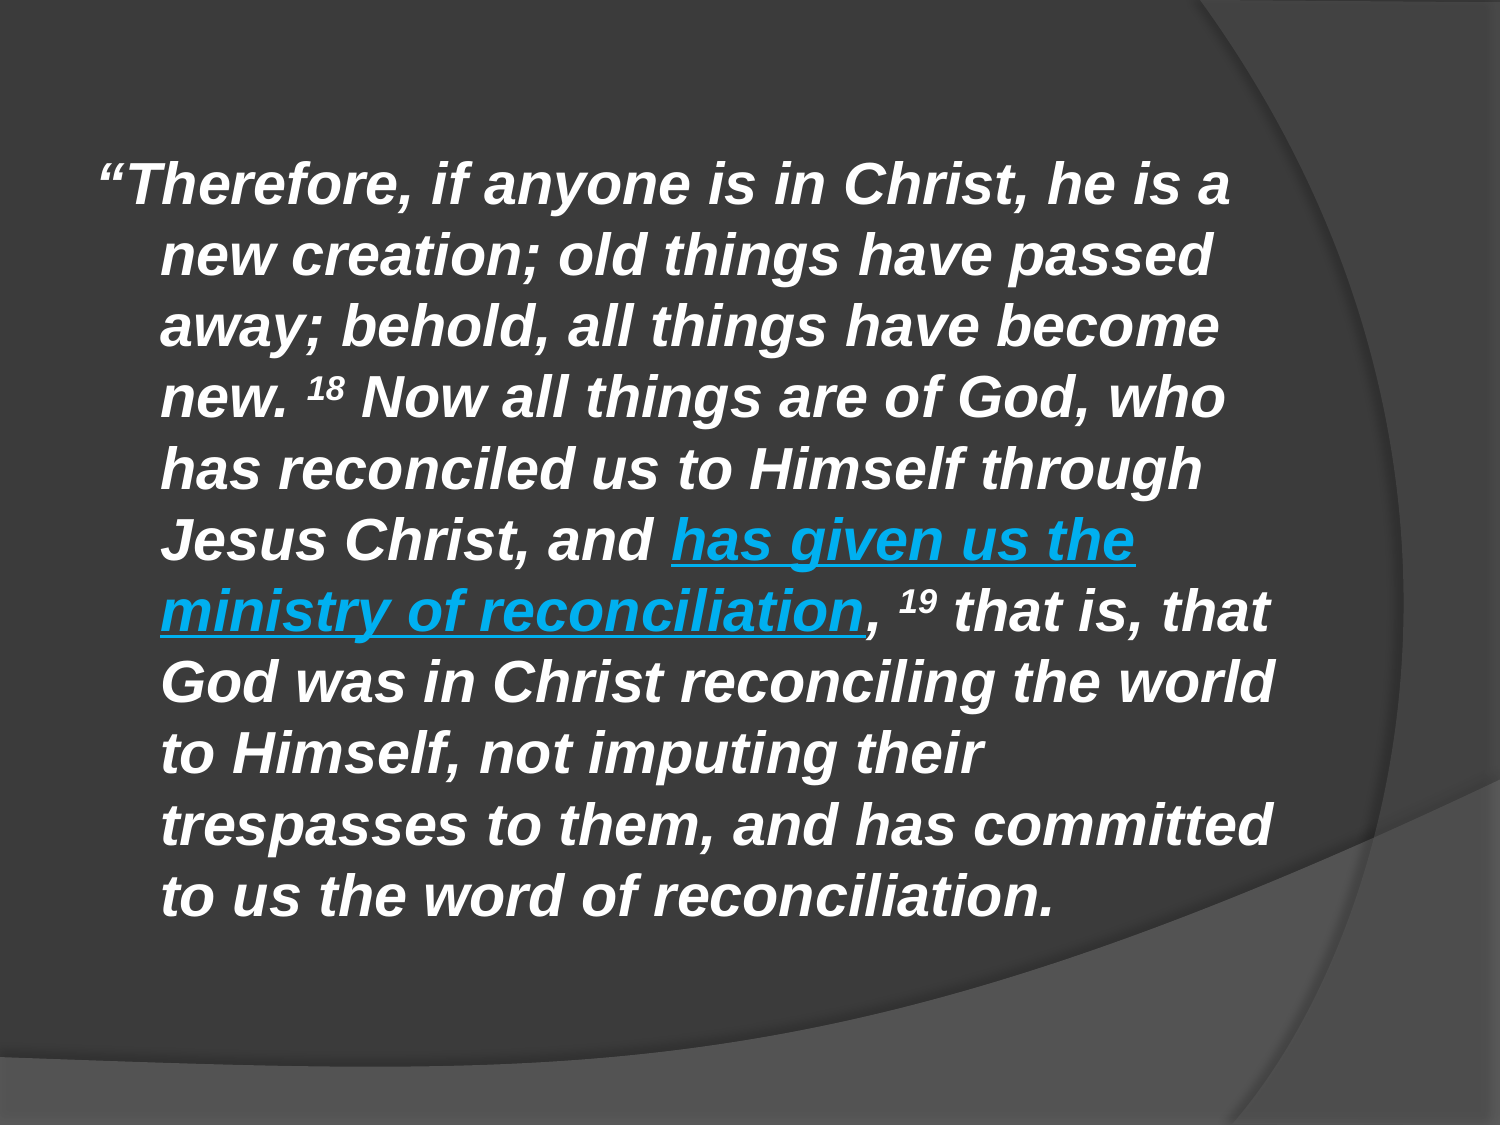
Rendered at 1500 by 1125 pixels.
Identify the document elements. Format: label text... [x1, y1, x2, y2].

list “Therefore, if anyone is in Christ, he is a new creation; old things have passed away; behold, all things have become new. 18 Now all things are of God, who has reconciled us to Himself through Jesus Christ, and has given us the ministry of reconciliation, 19 that is, that God was in Christ reconciling the world to Himself, not imputing their trespasses to them, and has committed to us the word of reconciliation. [75, 137, 1300, 1005]
